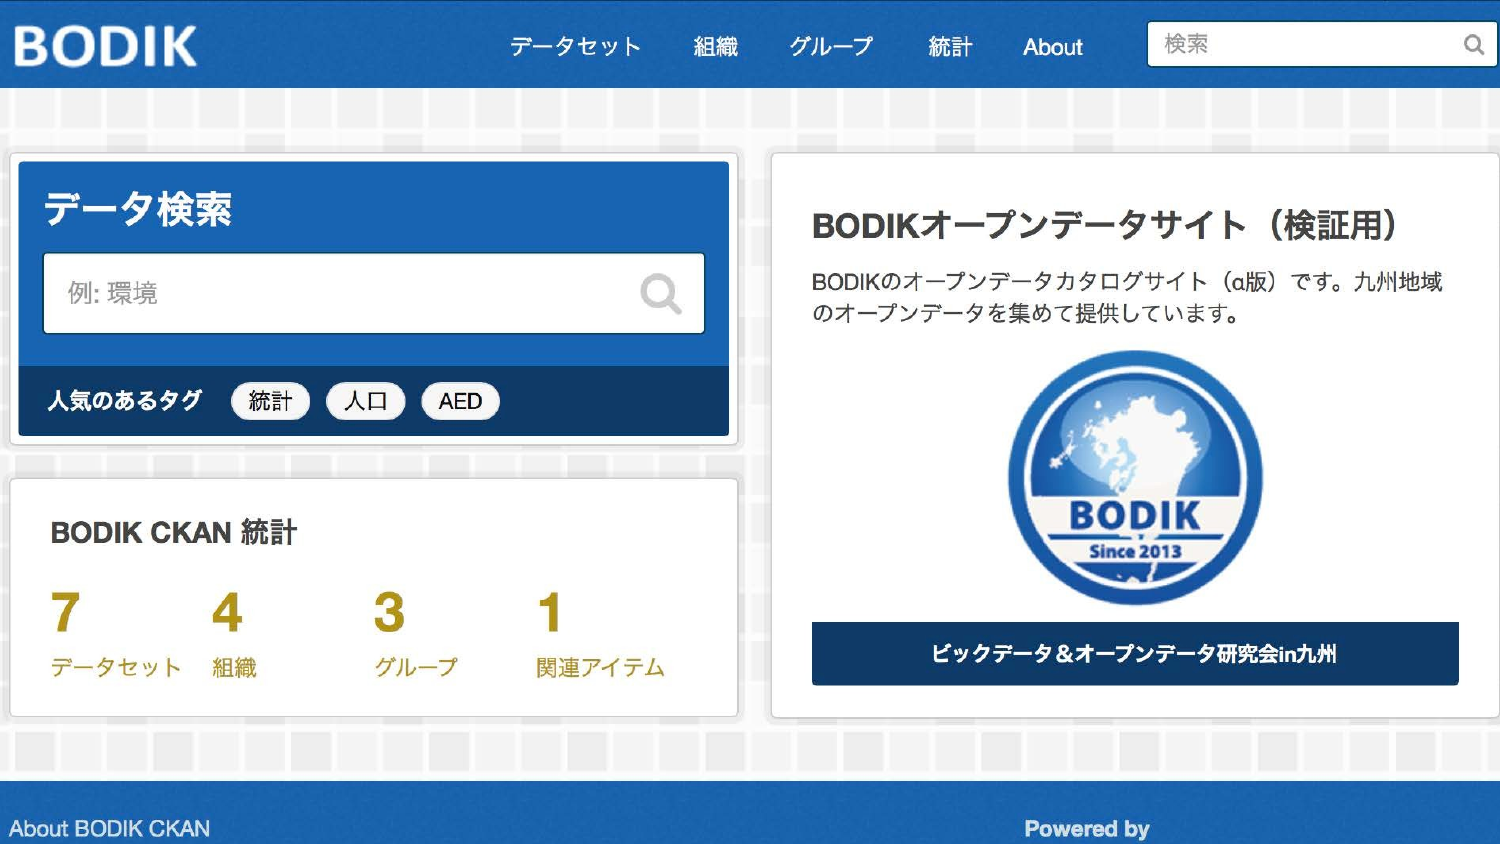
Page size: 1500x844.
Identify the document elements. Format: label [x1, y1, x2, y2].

text_box [0, 0, 1500, 844]
